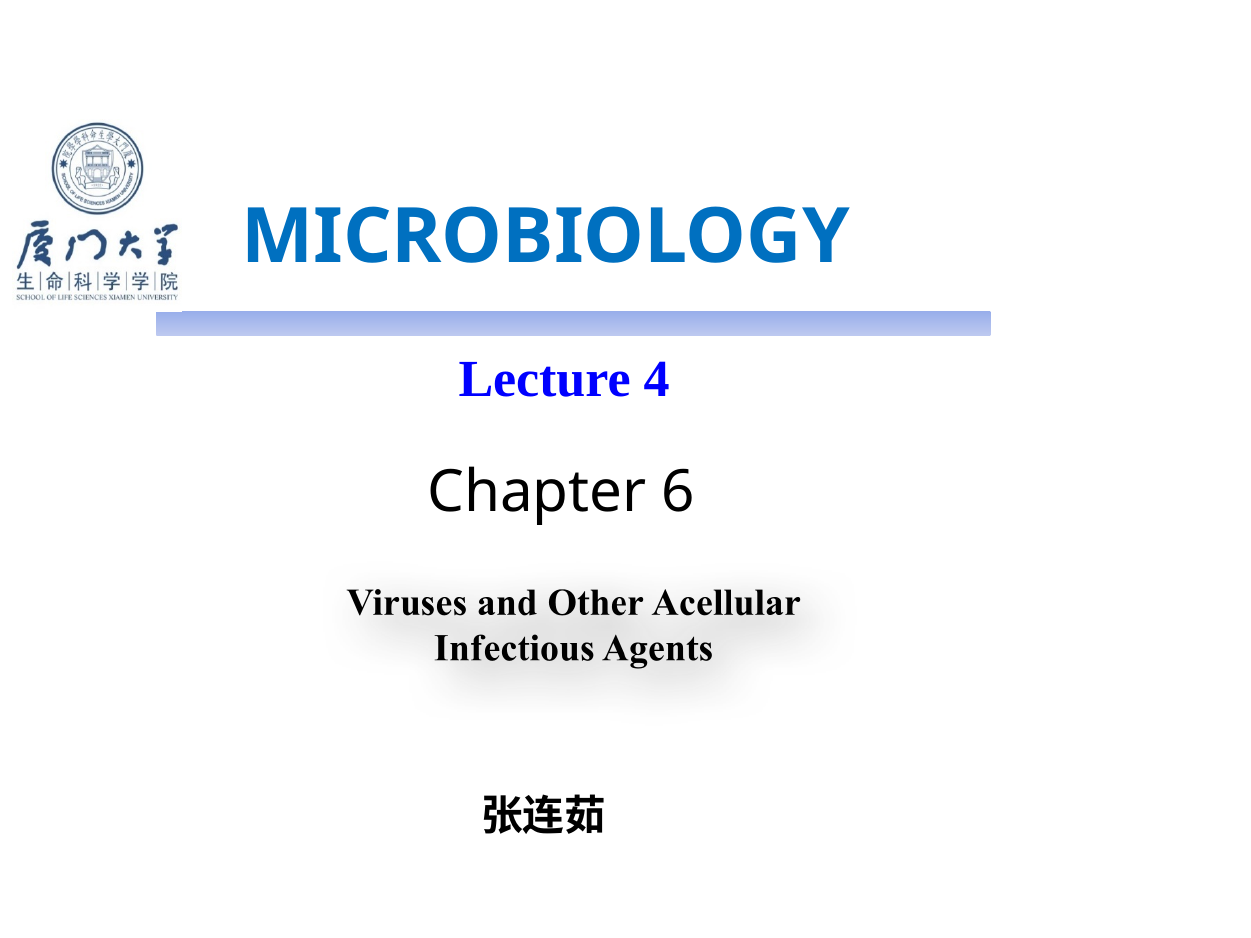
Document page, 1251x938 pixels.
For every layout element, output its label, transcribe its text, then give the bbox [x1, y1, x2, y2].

text_box [155, 310, 992, 337]
picture [12, 119, 182, 312]
text_box Lecture 4 [106, 363, 1022, 514]
text_box 张连茹 [446, 781, 622, 846]
picture [317, 566, 830, 708]
text_box Chapter 6 [412, 427, 950, 558]
title MICROBIOLOGY [226, 179, 1071, 297]
